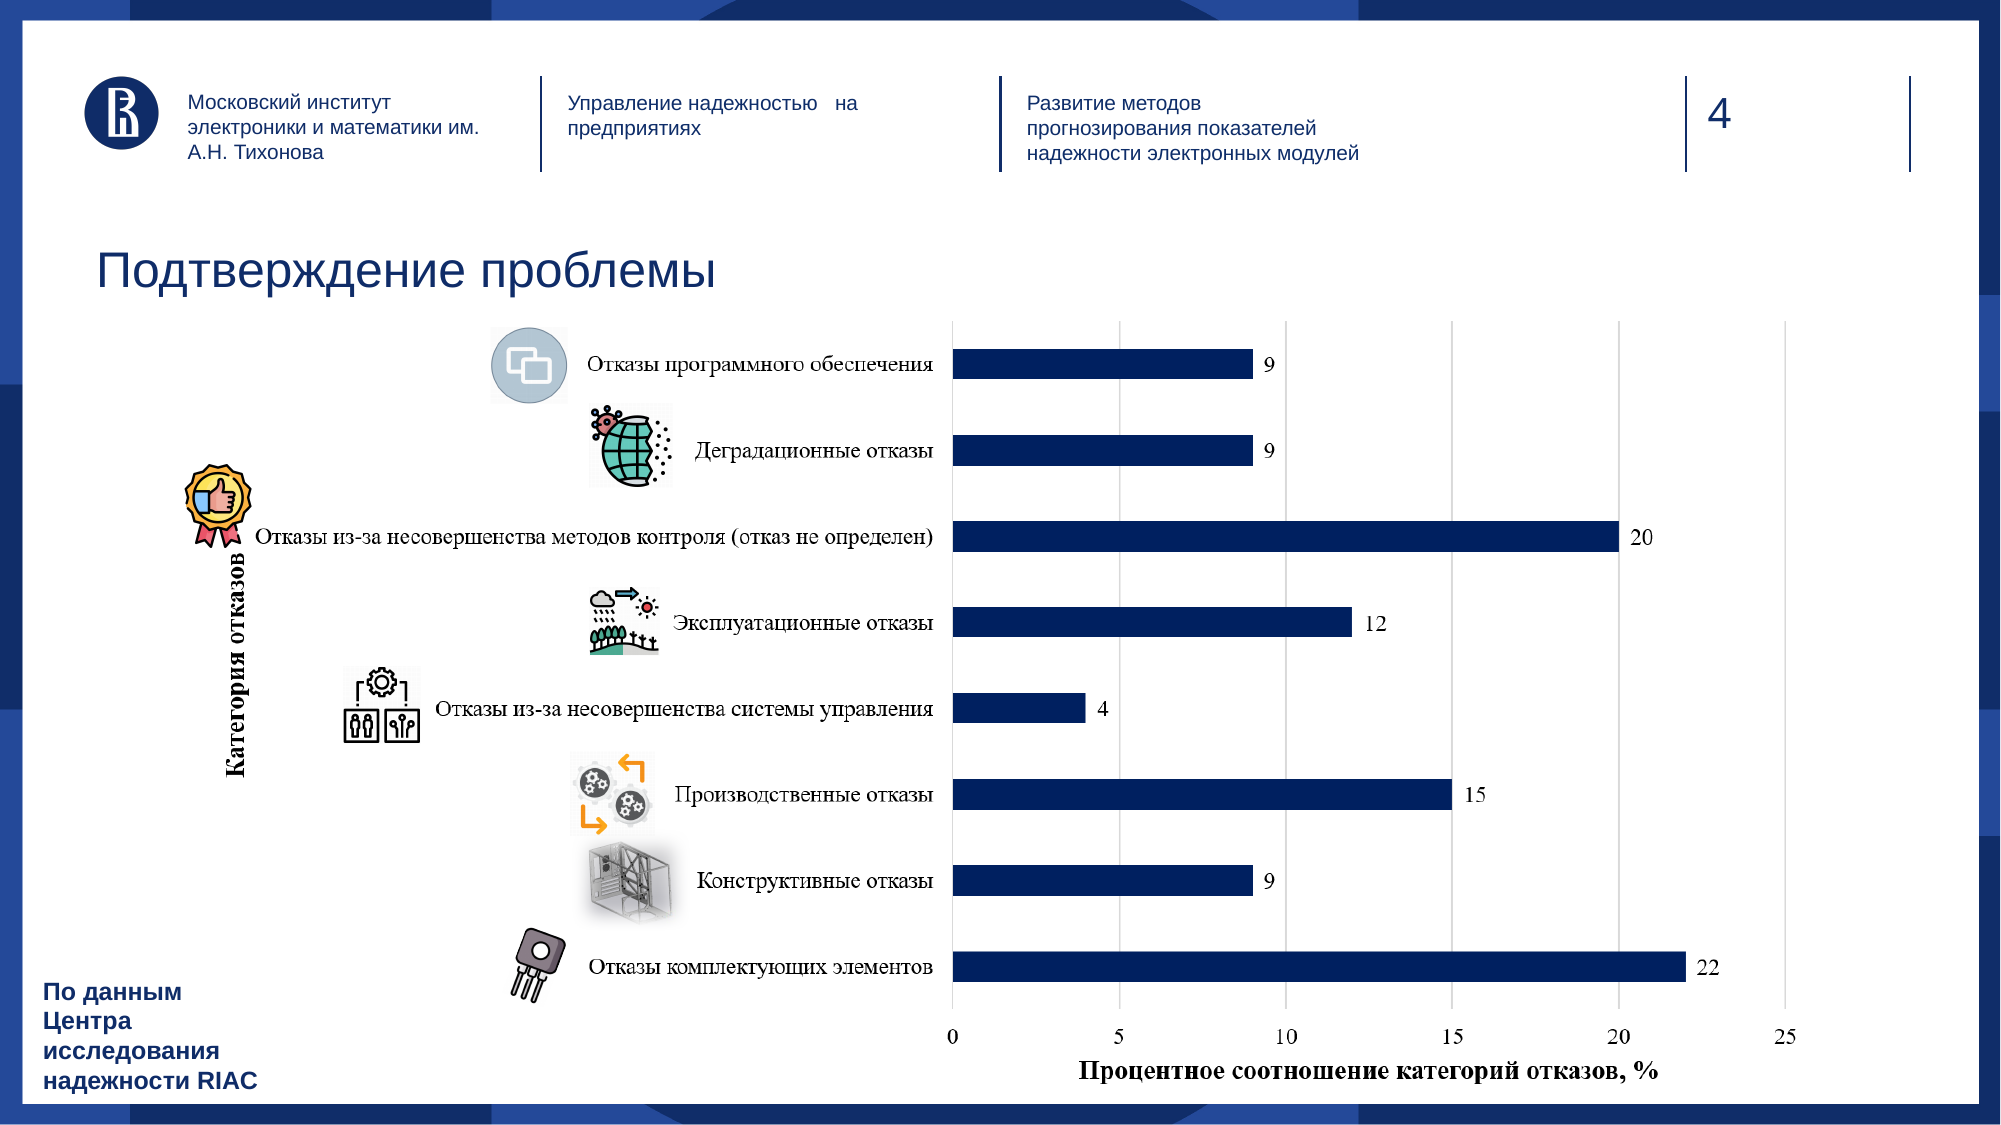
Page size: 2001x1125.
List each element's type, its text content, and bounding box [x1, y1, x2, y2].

list Управление надежностью на предприятиях [567, 90, 907, 157]
list Московский институт электроники и математики им. А.Н. Тихонова [187, 88, 500, 157]
text_box По данным Центра исследования надежности RIAC [28, 967, 328, 1103]
list Развитие методов прогнозирования показателей надежности электронных модулей [1026, 90, 1367, 157]
picture [0, 0, 2001, 1125]
title Подтверждение проблемы [96, 237, 1237, 304]
